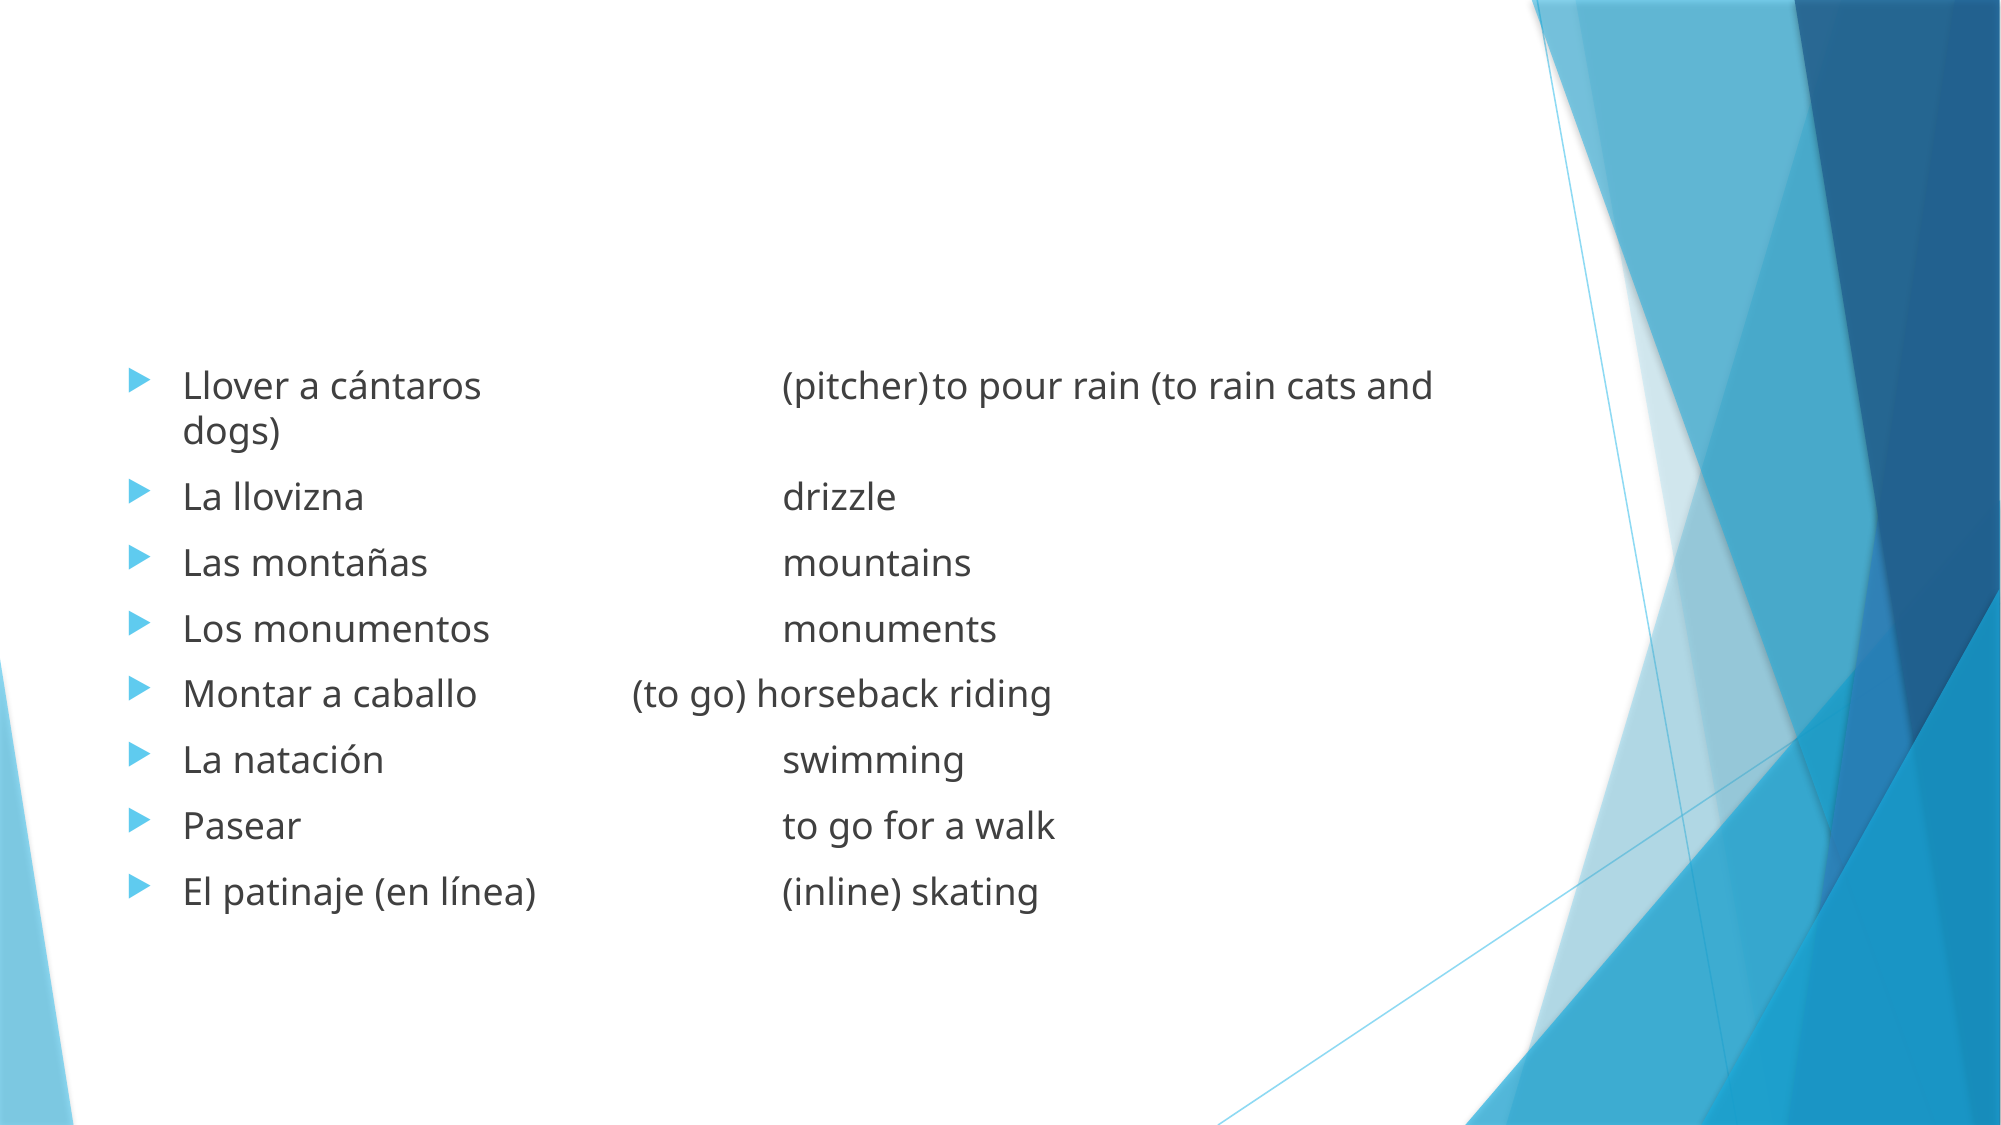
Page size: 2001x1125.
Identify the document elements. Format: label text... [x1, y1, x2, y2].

list Llover a cántaros (pitcher) to pour rain (to rain cats and dogs) La llovizna drizzle Las montañas mountains Los monumentos monuments Montar a caballo (to go) horseback riding La natación swimming Pasear to go for a walk El patinaje (en línea) (inline) skating [111, 354, 1522, 992]
